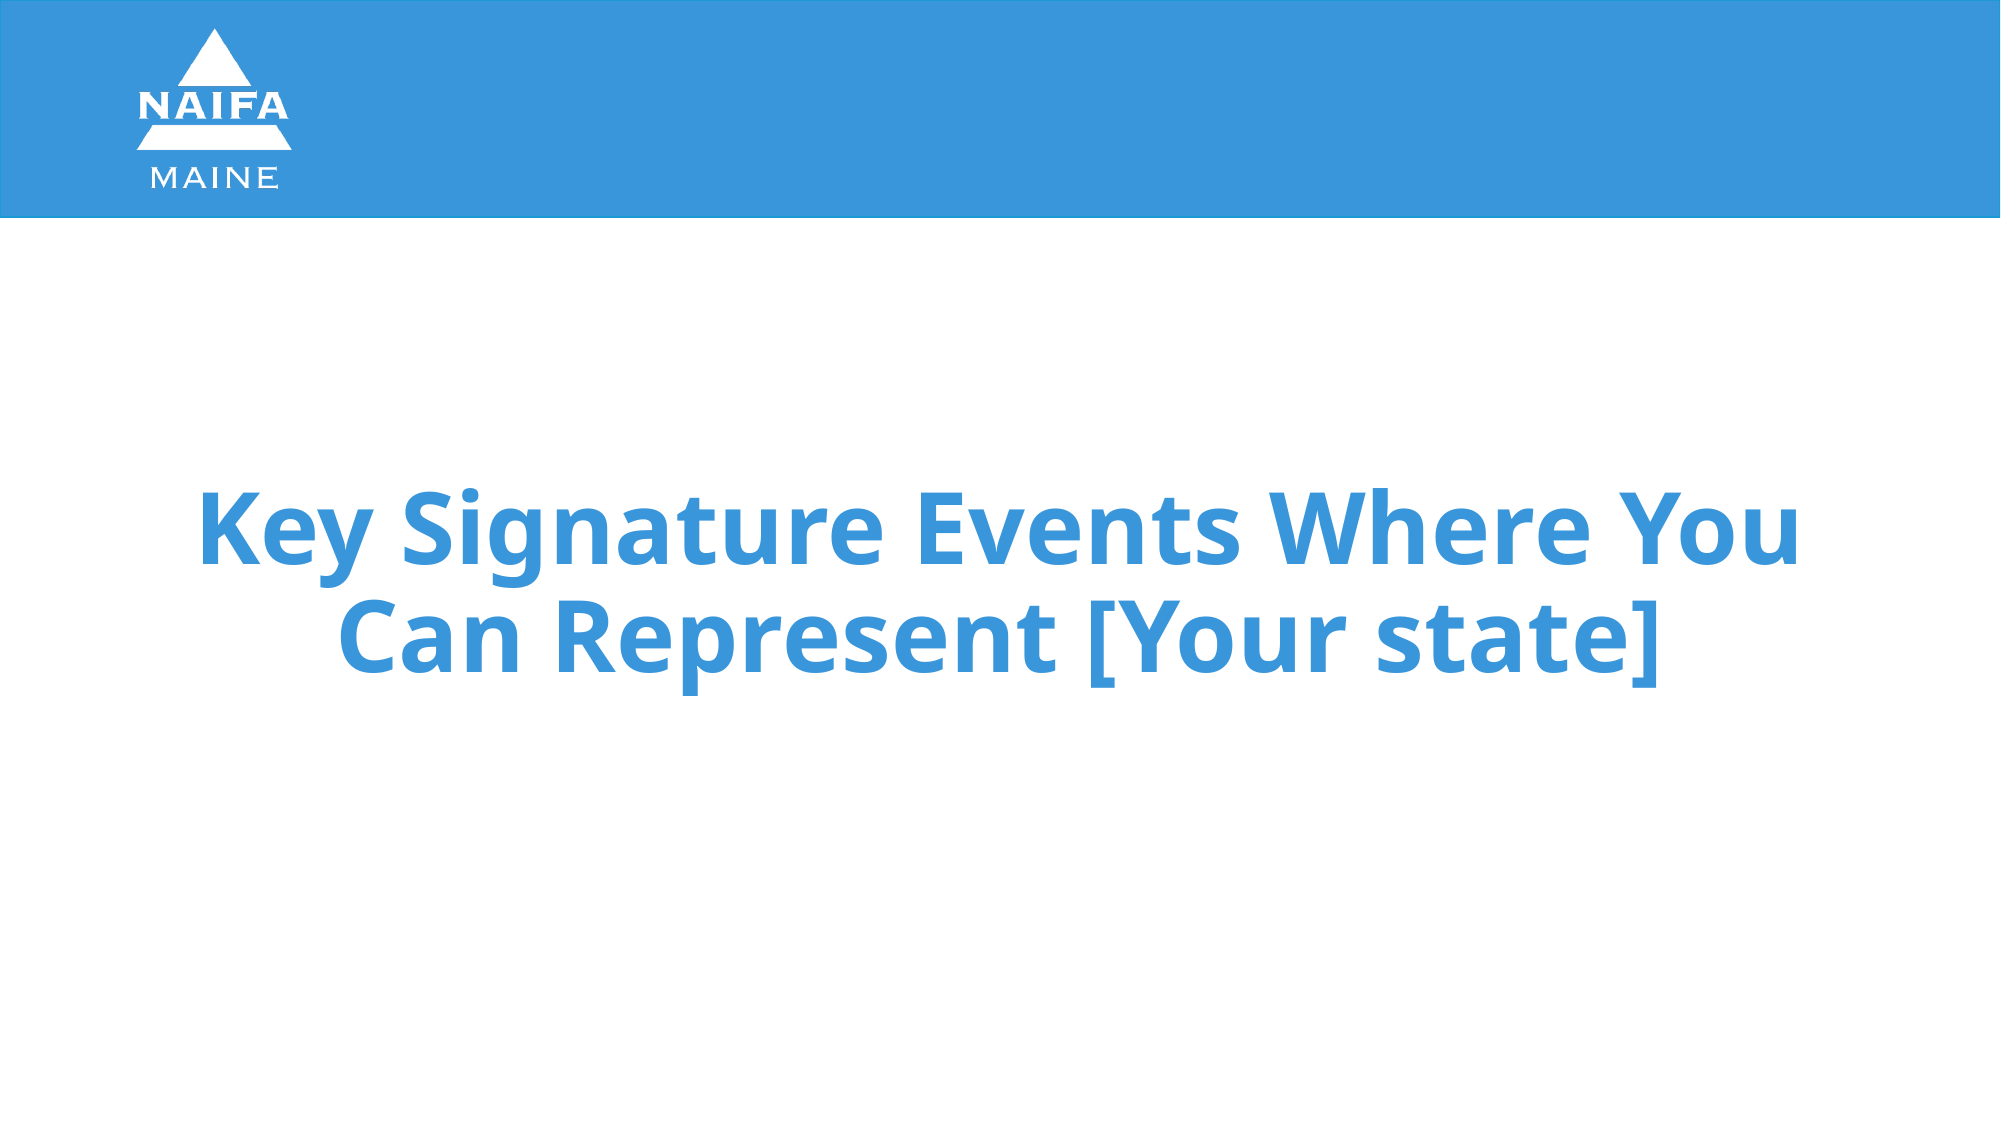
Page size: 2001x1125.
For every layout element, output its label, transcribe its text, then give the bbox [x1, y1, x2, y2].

title Key Signature Events Where You Can Represent [Your state] [76, 390, 1924, 783]
picture [136, 28, 292, 189]
